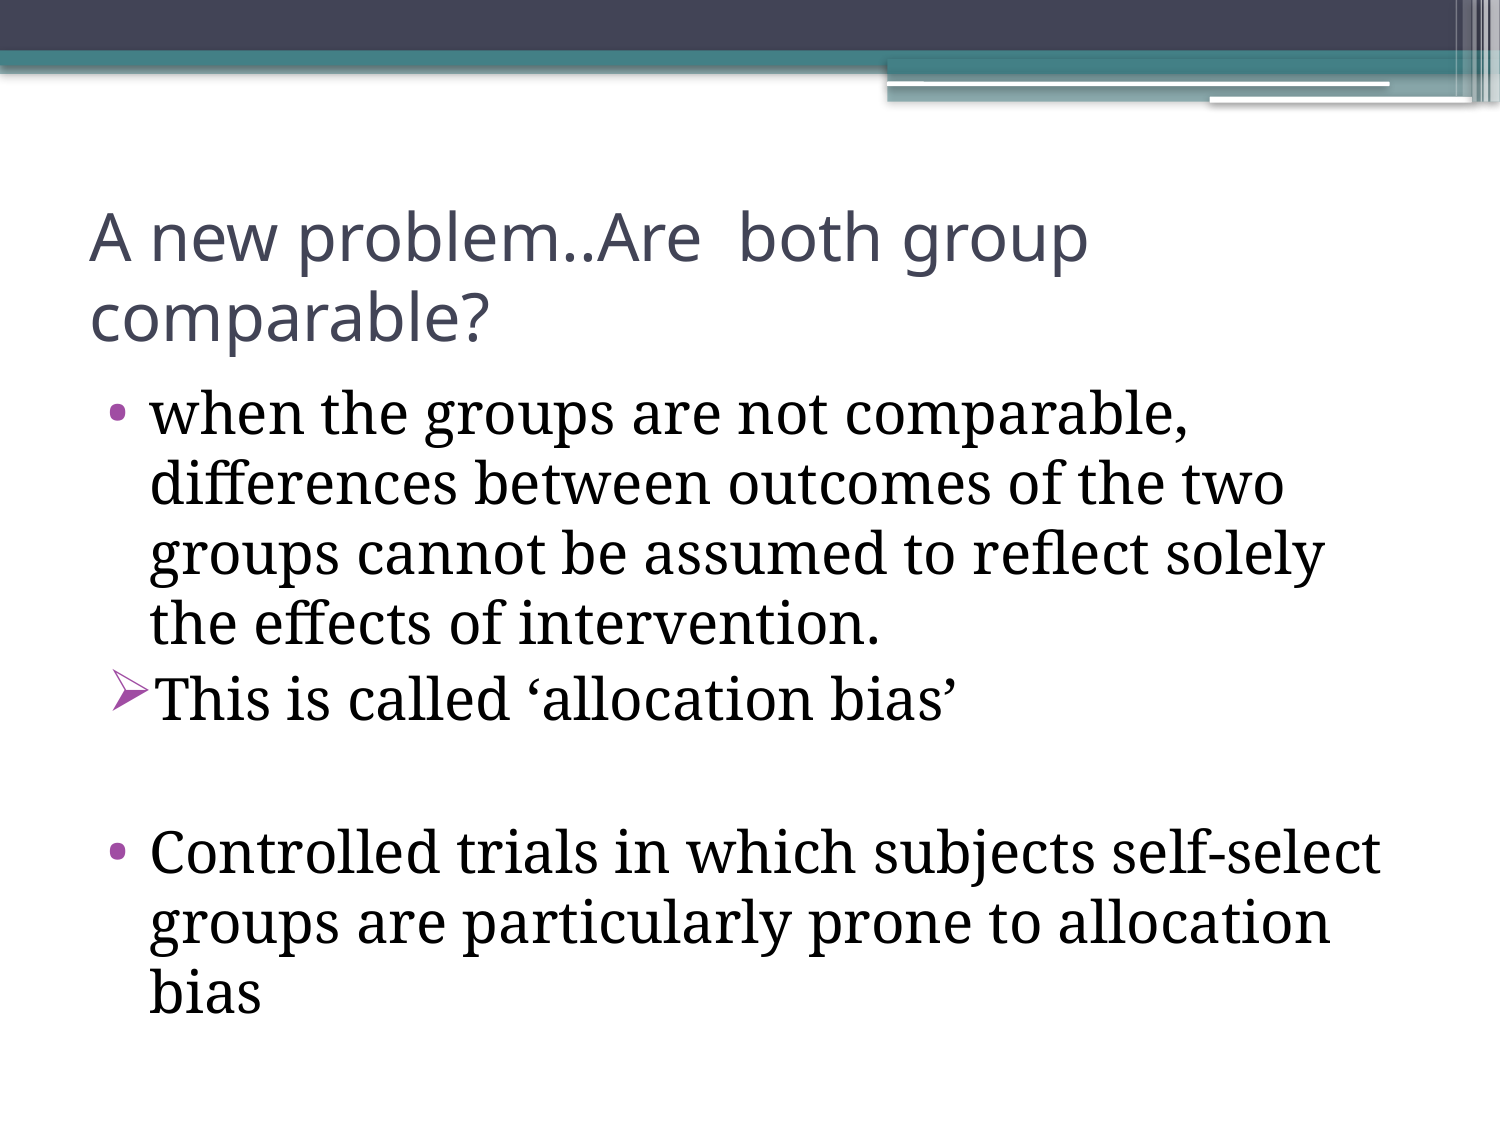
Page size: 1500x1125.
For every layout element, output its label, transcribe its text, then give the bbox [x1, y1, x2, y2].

title A new problem..Are both group comparable? [75, 187, 1425, 363]
list when the groups are not comparable, differences between outcomes of the two groups cannot be assumed to reflect solely the effects of intervention. This is called ‘allocation bias’ Controlled trials in which subjects self-select groups are particularly prone to allocation bias [75, 368, 1425, 1079]
